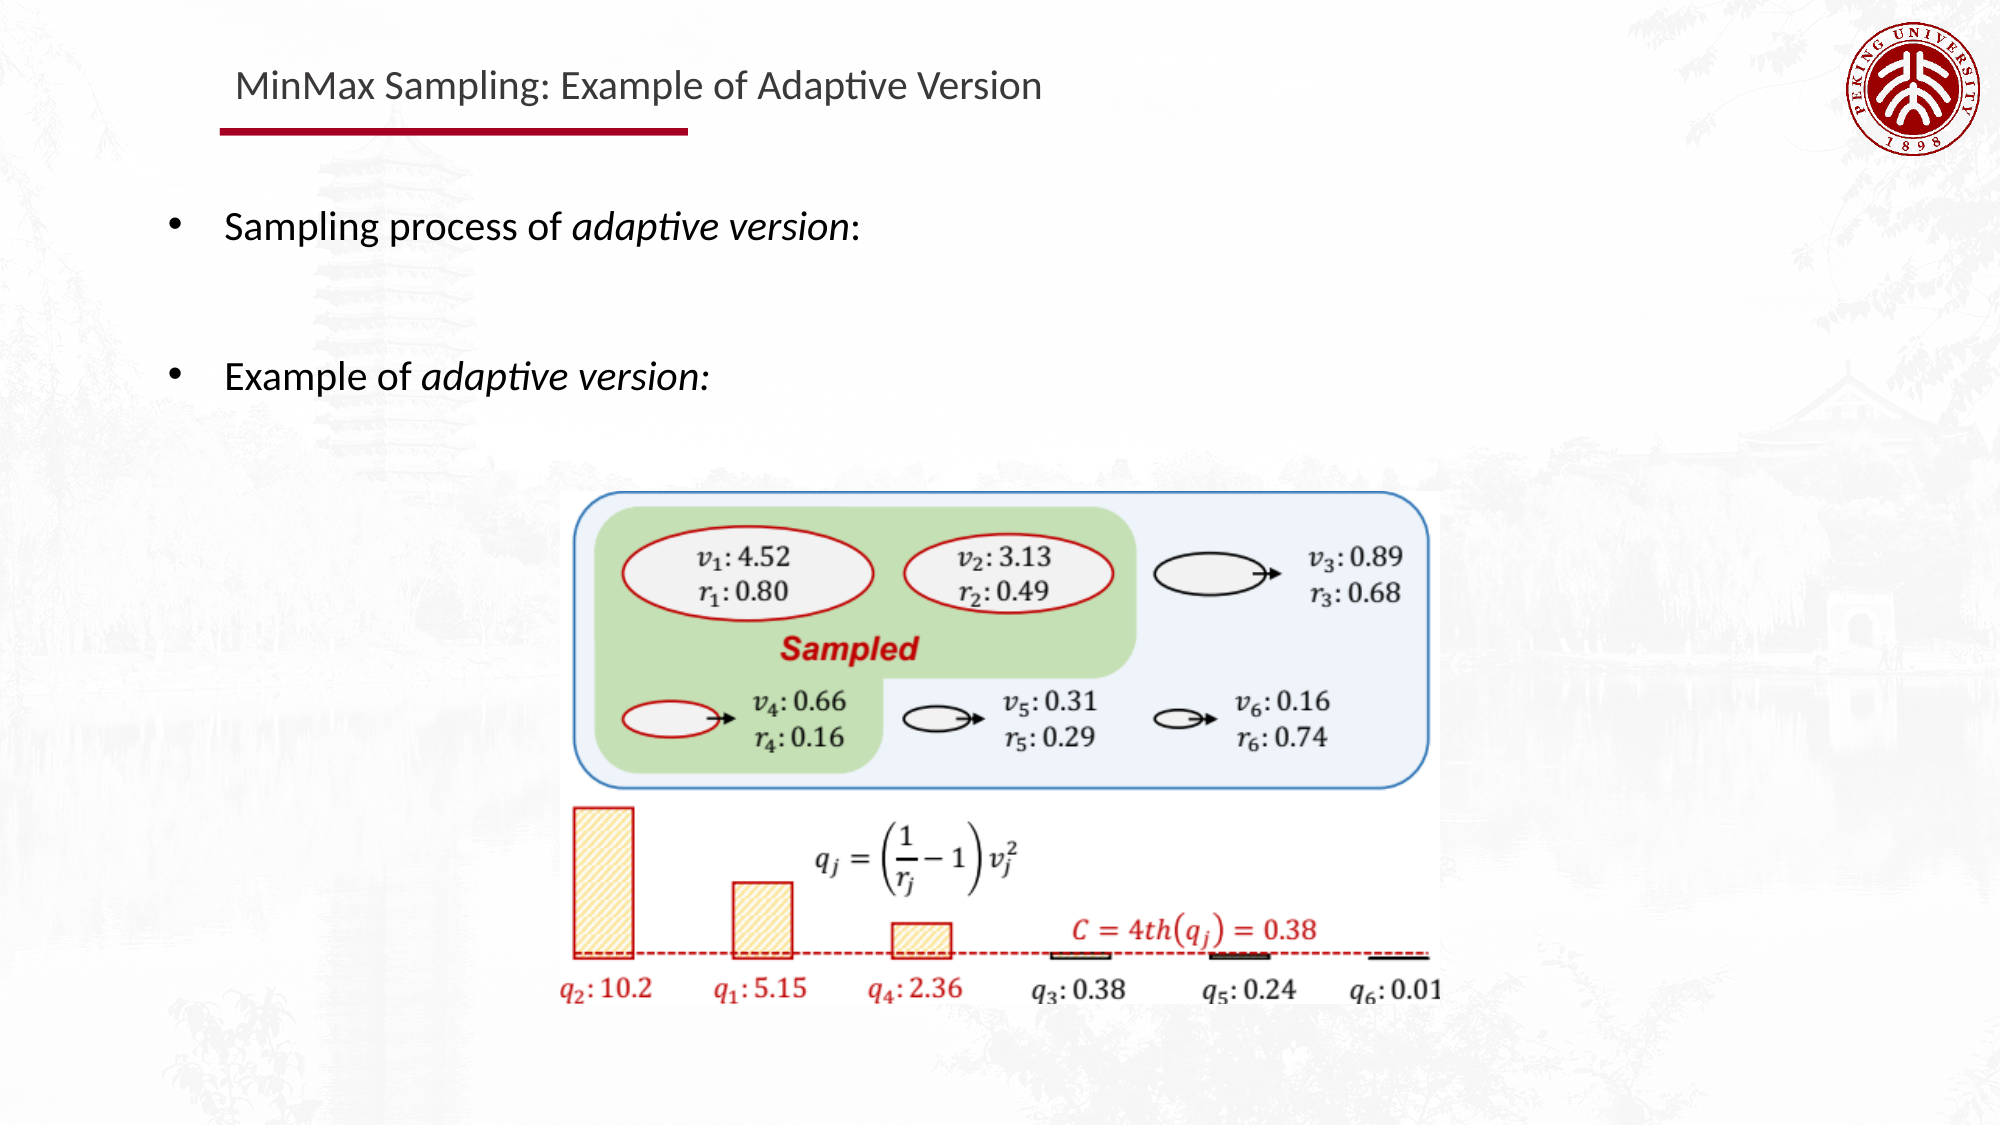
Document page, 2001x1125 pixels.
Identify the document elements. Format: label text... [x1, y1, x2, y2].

text_box MinMax Sampling: Example of Adaptive Version [219, 50, 1189, 116]
picture [0, 0, 2001, 1125]
text_box [219, 127, 689, 137]
